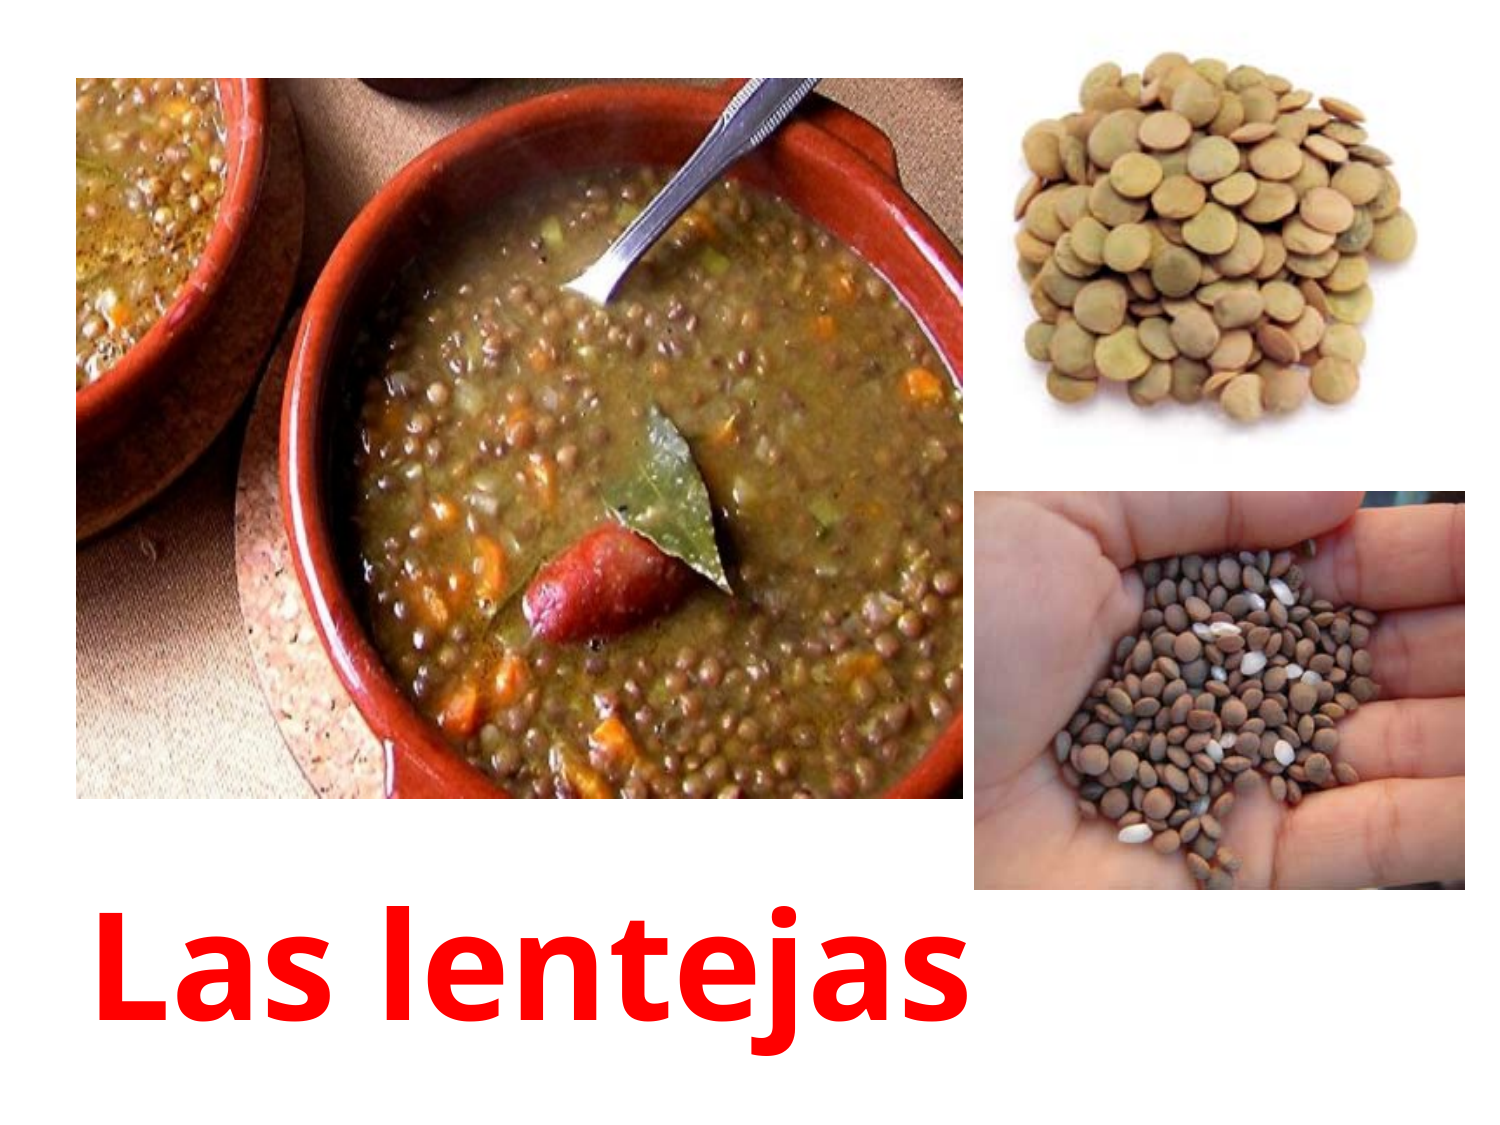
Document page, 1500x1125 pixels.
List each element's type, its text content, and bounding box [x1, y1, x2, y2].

picture [974, 491, 1465, 890]
picture [76, 77, 963, 799]
picture [974, 0, 1446, 477]
text_box Las lentejas [71, 863, 988, 1059]
